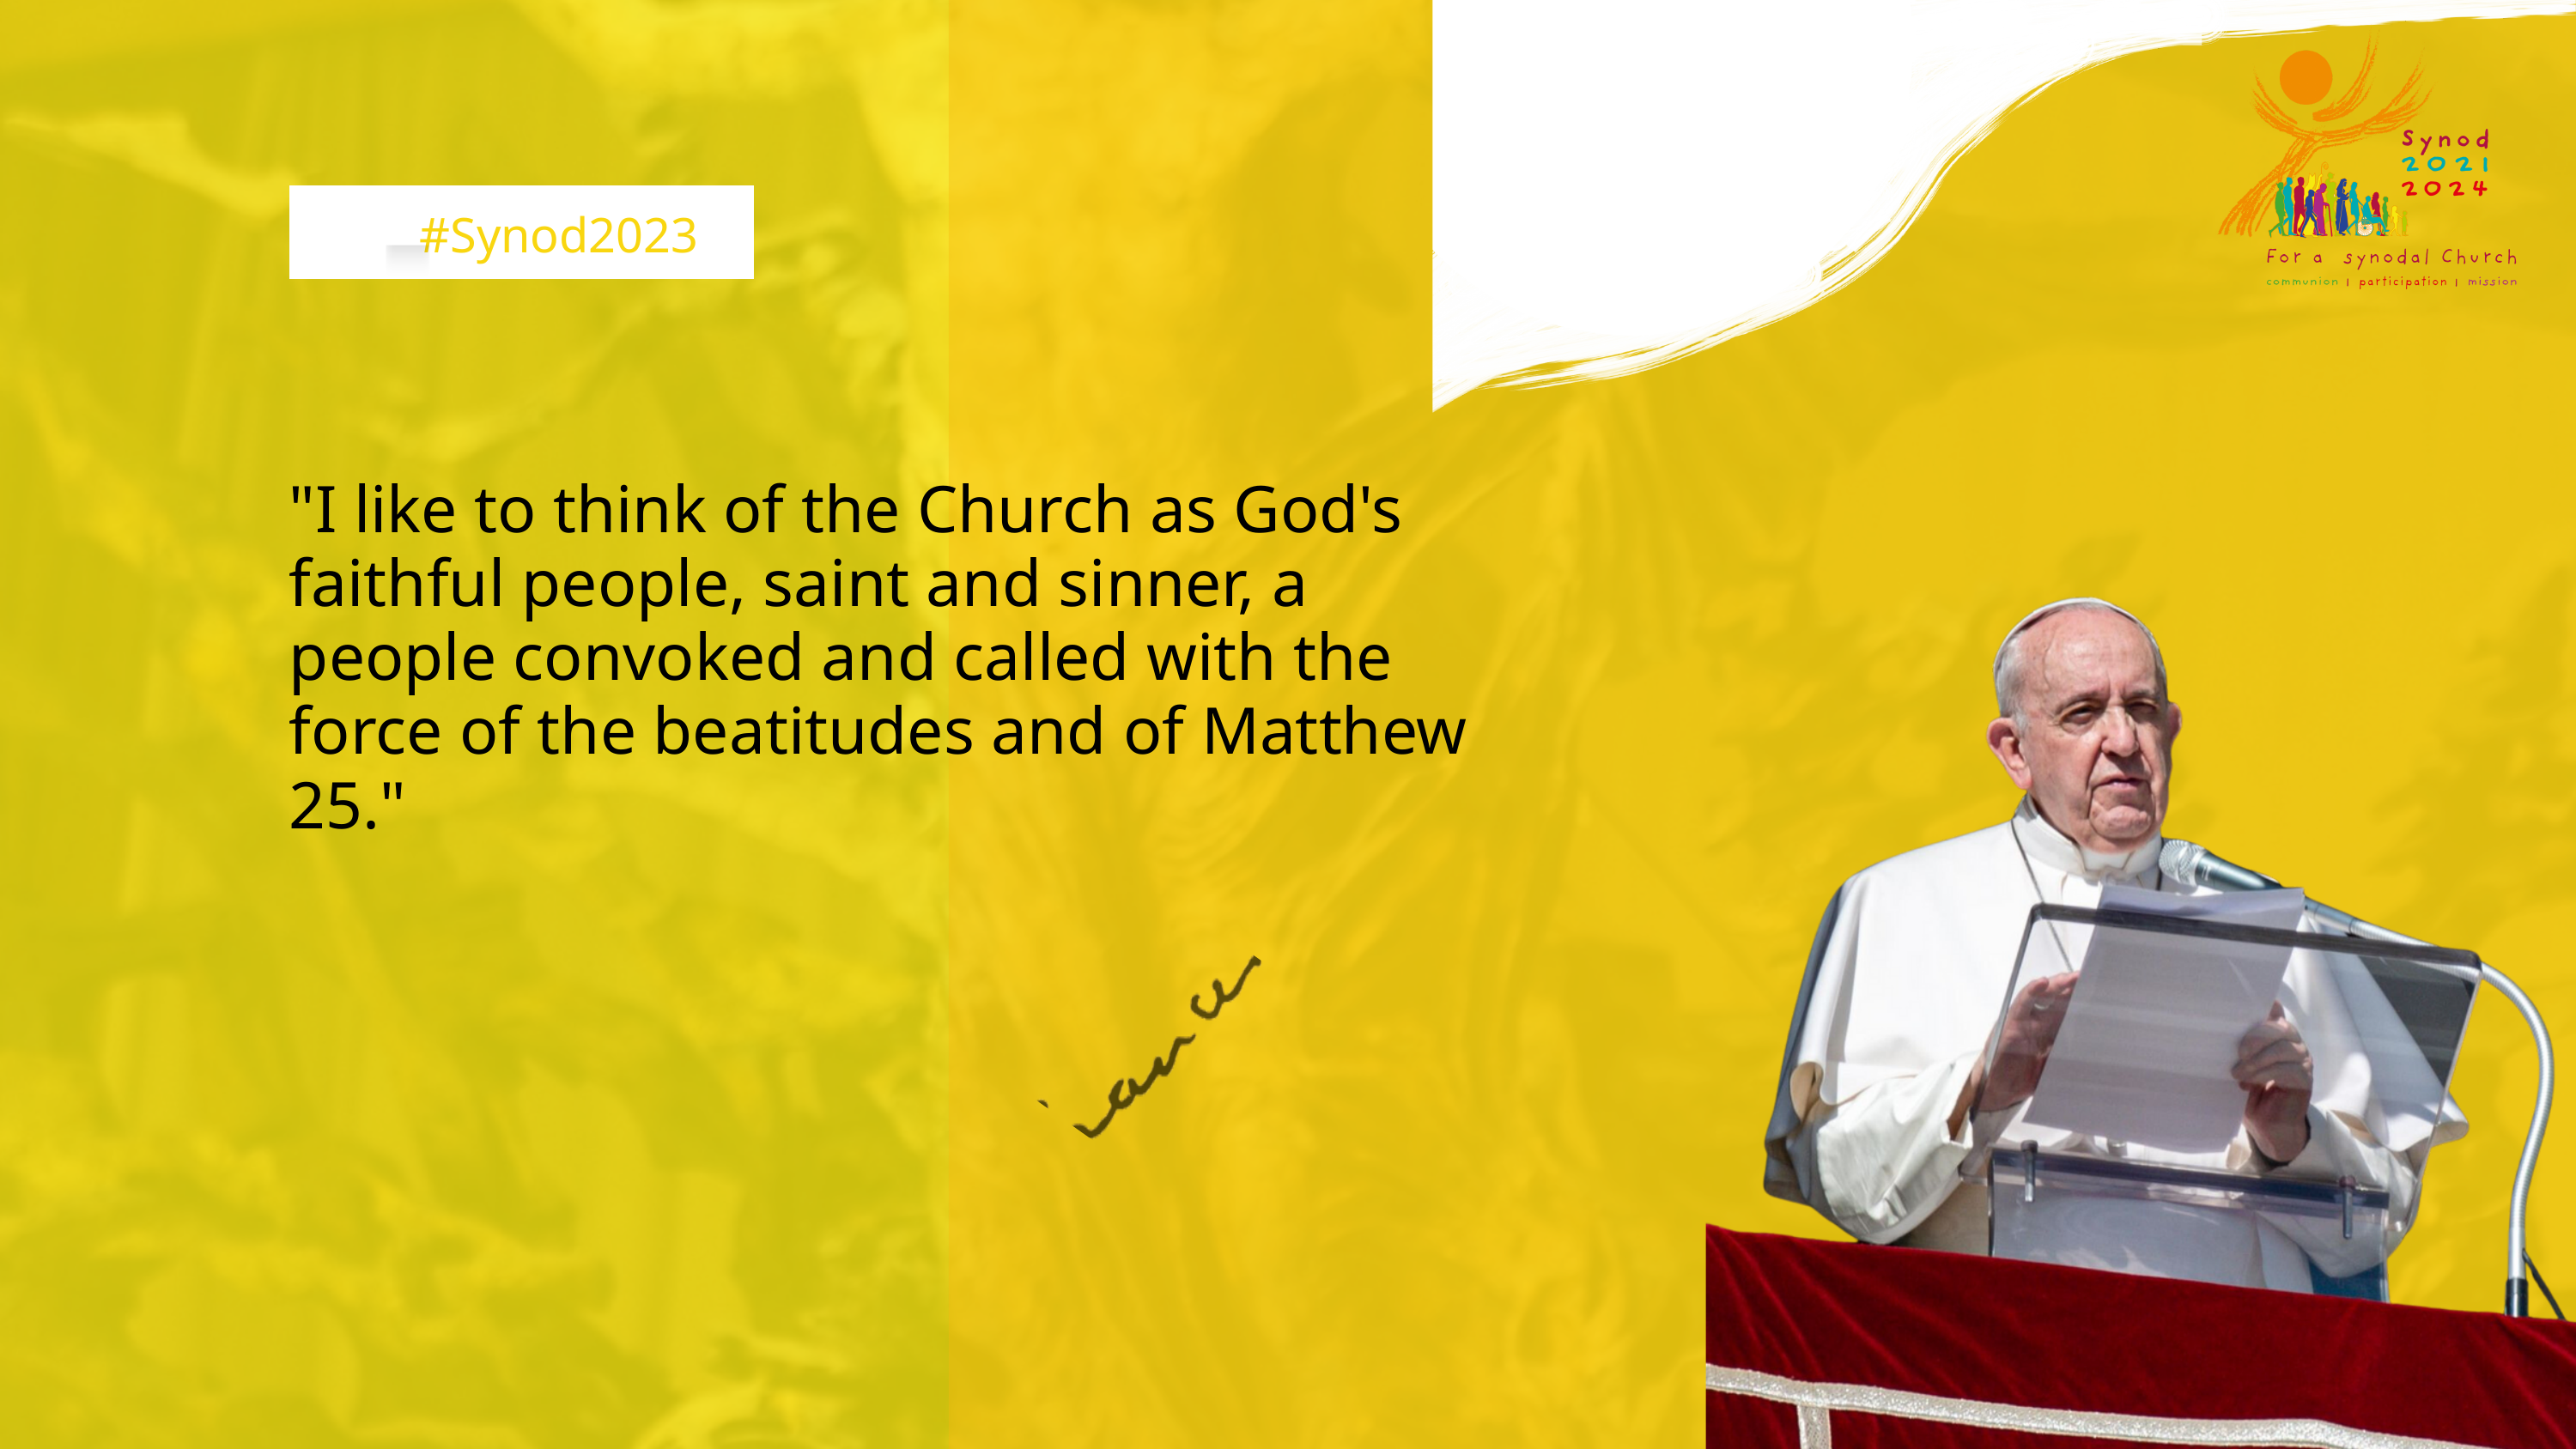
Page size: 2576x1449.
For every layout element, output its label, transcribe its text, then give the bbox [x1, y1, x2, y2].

text_box "I like to think of the Church as God's faithful people, saint and sinner, a people convoked and called with the force of the beatitudes and of Matthew 25." [289, 470, 943, 842]
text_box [289, 185, 765, 280]
text_box [0, 0, 945, 1449]
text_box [948, 0, 2576, 1449]
